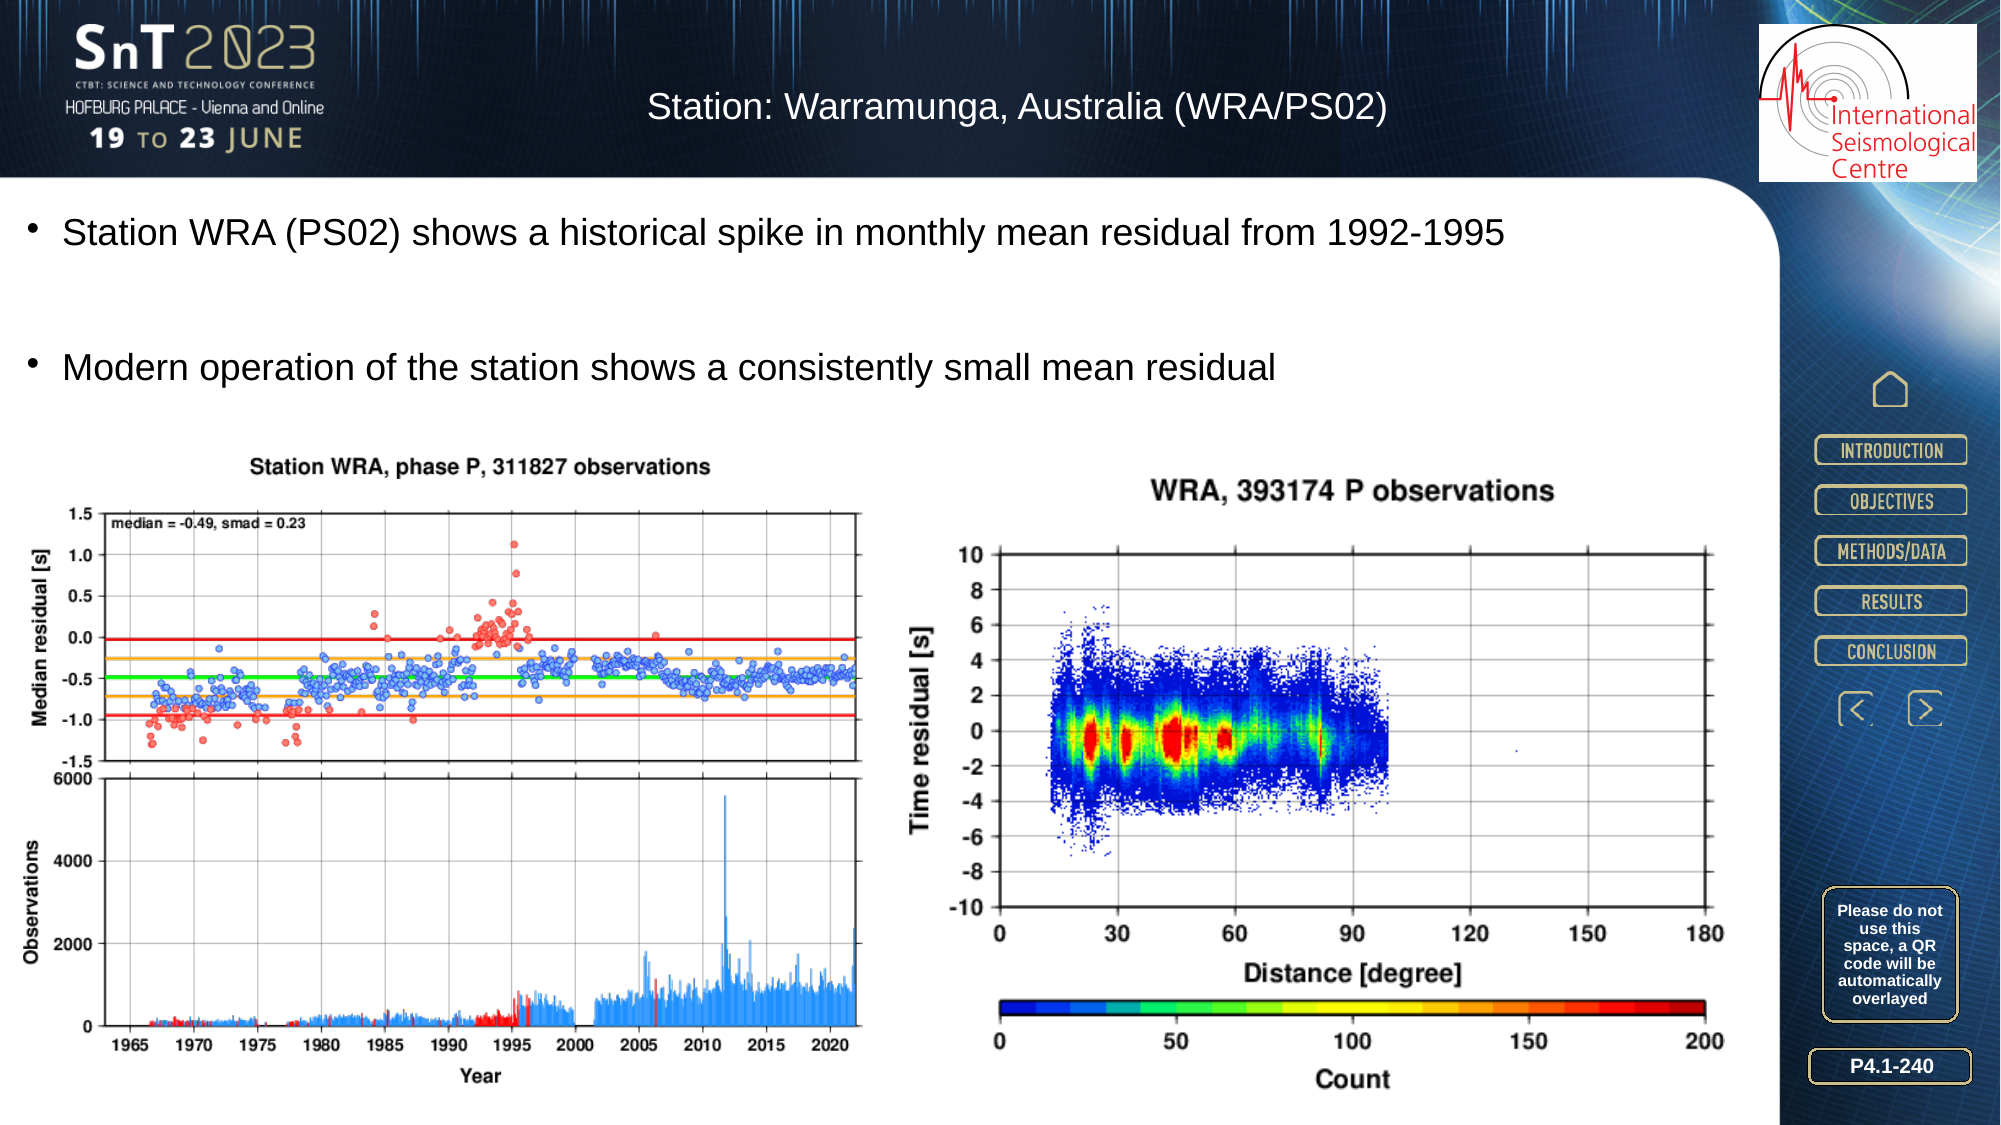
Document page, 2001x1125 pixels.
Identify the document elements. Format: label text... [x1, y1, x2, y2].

text_box Please do not use this space, a QR code will be automatically overlayed [1821, 894, 1959, 1016]
text_box Station: Warramunga, Australia (WRA/PS02) [359, 43, 1676, 136]
text_box P4.1-240 [1824, 1047, 1959, 1086]
picture [0, 0, 2001, 1125]
text_box Station WRA (PS02) shows a historical spike in monthly mean residual from 1992-1995 Modern operation of the station shows a consistently small mean residual [11, 200, 1737, 468]
